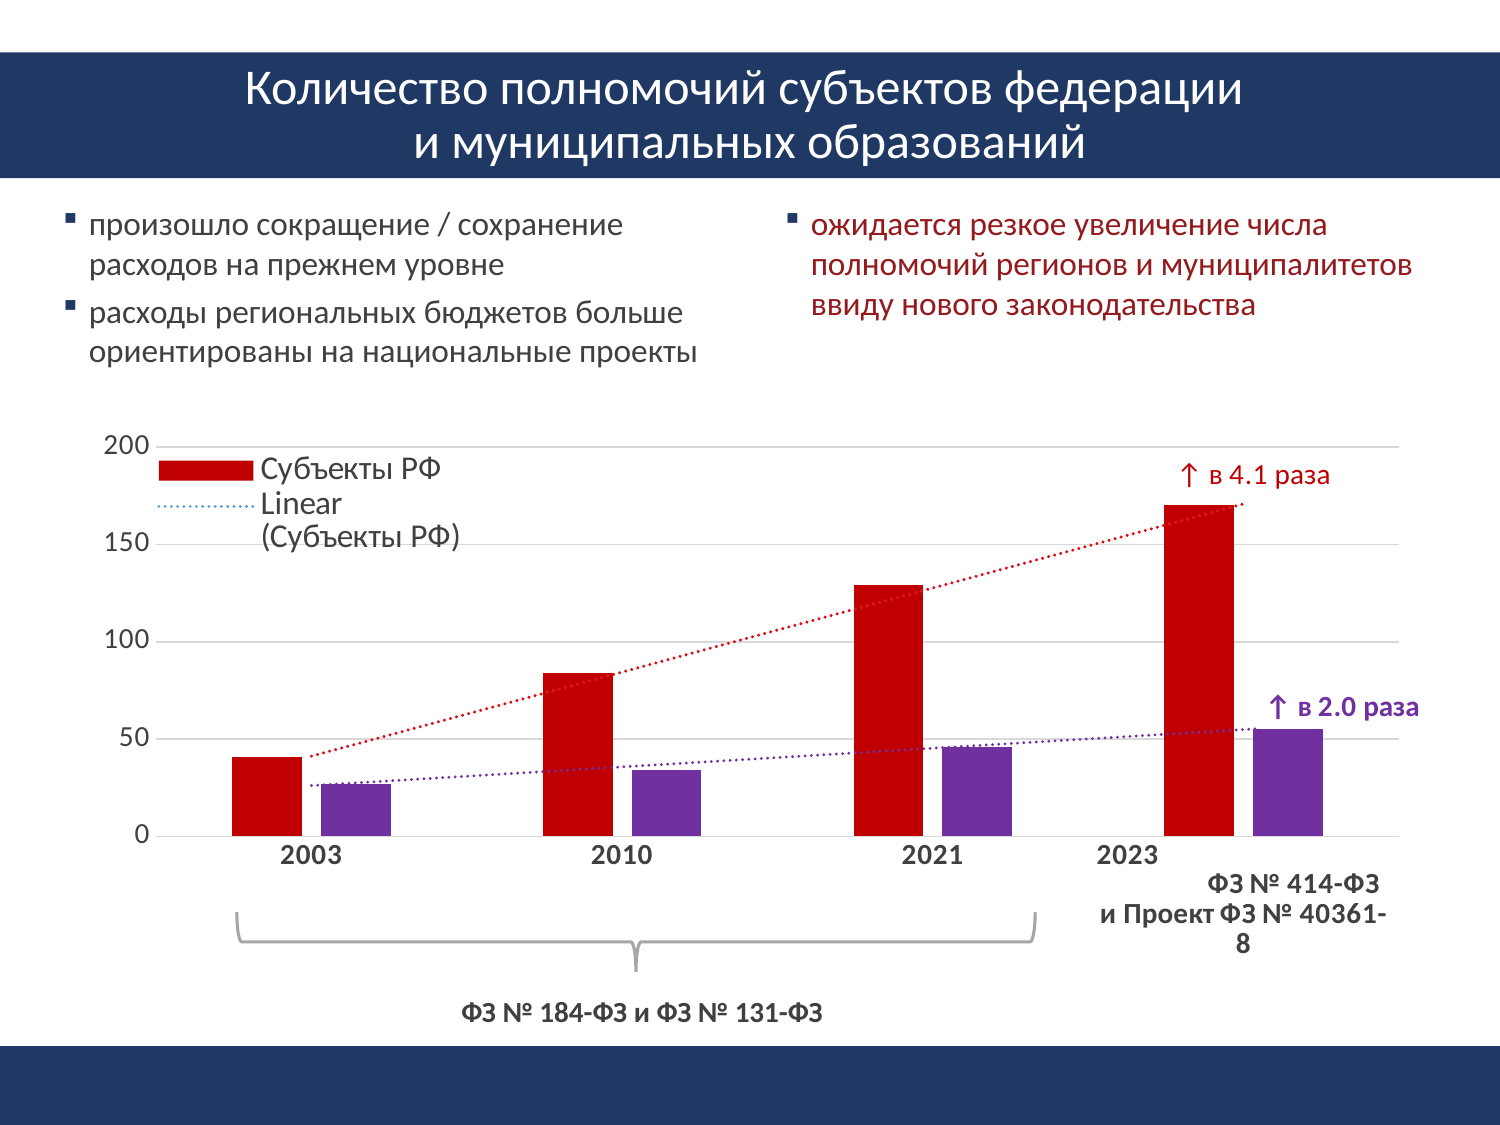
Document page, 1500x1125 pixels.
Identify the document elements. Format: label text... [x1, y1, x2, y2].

text_box произошло сокращение / сохранение расходов на прежнем уровне расходы региональных бюджетов больше ориентированы на национальные проекты [48, 194, 771, 377]
text_box [0, 1046, 1500, 1125]
text_box ожидается резкое увеличение числа полномочий регионов и муниципалитетов ввиду нового законодательства [770, 194, 1472, 330]
text_box Количество полномочий субъектов федерации и муниципальных образований [0, 52, 1500, 179]
chart [47, 411, 1466, 1096]
